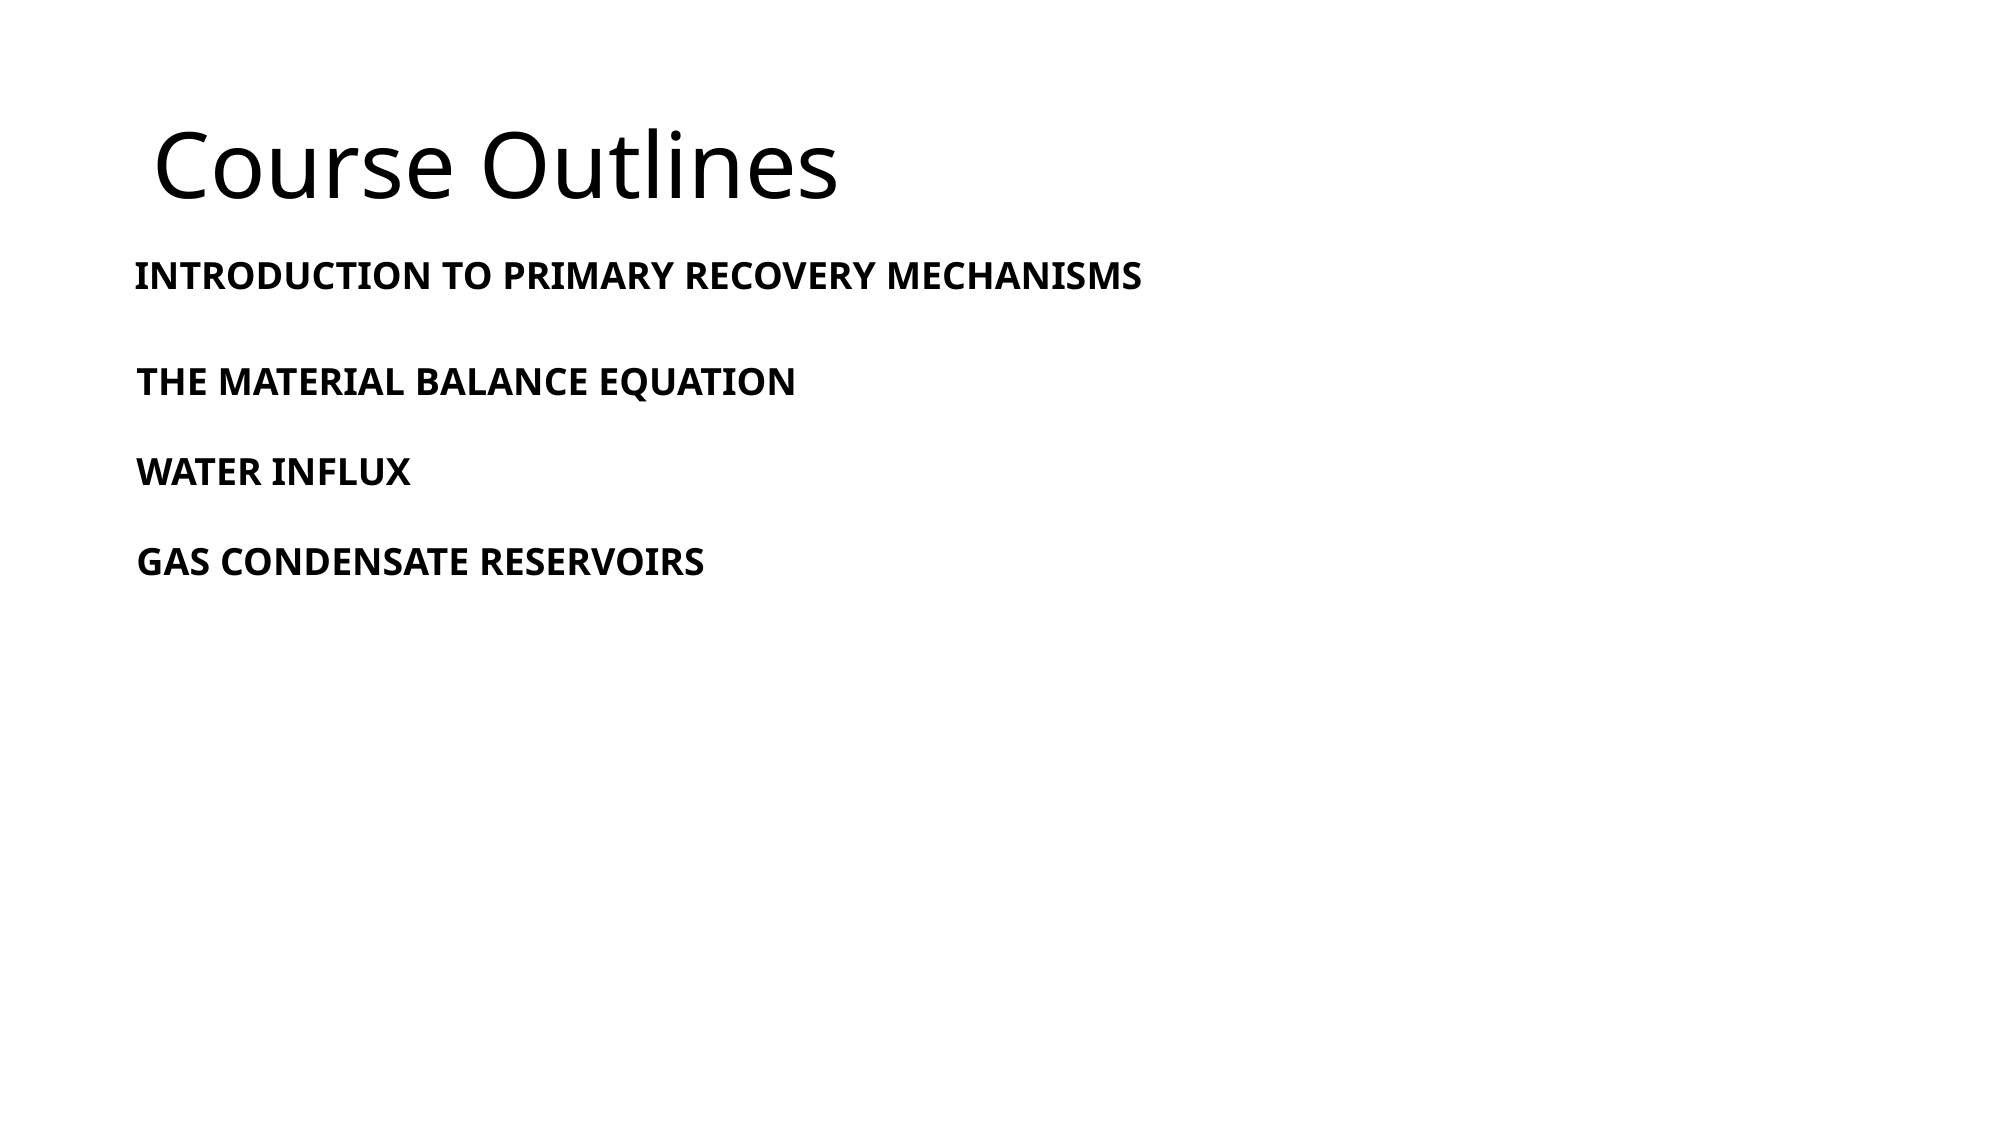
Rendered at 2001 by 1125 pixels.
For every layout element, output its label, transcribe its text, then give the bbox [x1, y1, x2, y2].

title Course Outlines [137, 59, 1863, 278]
text_box INTRODUCTION TO PRIMARY RECOVERY MECHANISMS [119, 244, 1159, 350]
text_box THE MATERIAL BALANCE EQUATION WATER INFLUX GAS CONDENSATE RESERVOIRS [121, 350, 813, 591]
